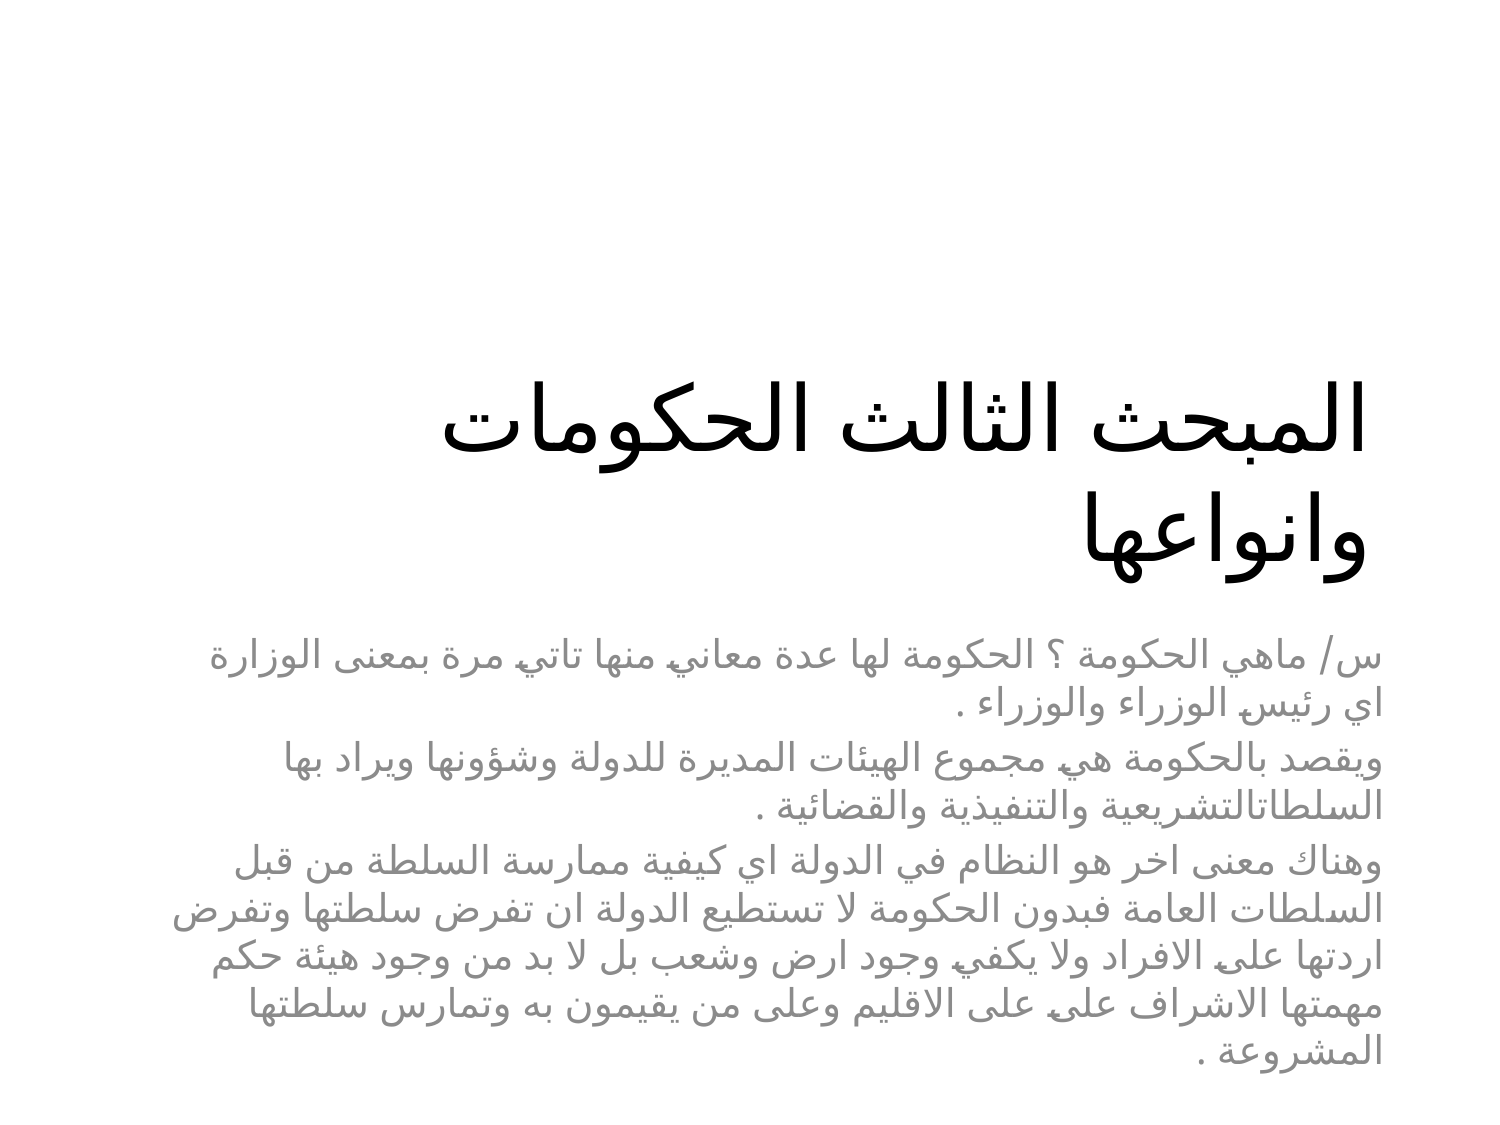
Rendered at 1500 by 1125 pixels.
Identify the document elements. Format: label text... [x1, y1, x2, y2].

subtitle س/ ماهي الحكومة ؟ الحكومة لها عدة معاني منها تاتي مرة بمعنى الوزارة اي رئيس الوزراء والوزراء . ويقصد بالحكومة هي مجموع الهيئات المديرة للدولة وشؤونها ويراد بها السلطاتالتشريعية والتنفيذية والقضائية . وهناك معنى اخر هو النظام في الدولة اي كيفية ممارسة السلطة من قبل السلطات العامة فبدون الحكومة لا تستطيع الدولة ان تفرض سلطتها وتفرض اردتها على الافراد ولا يكفي وجود ارض وشعب بل لا بد من وجود هيئة حكم مهمتها الاشراف على على الاقليم وعلى من يقيمون به وتمارس سلطتها المشروعة . [147, 621, 1400, 1083]
title المبحث الثالث الحكومات وانواعها [112, 349, 1388, 591]
